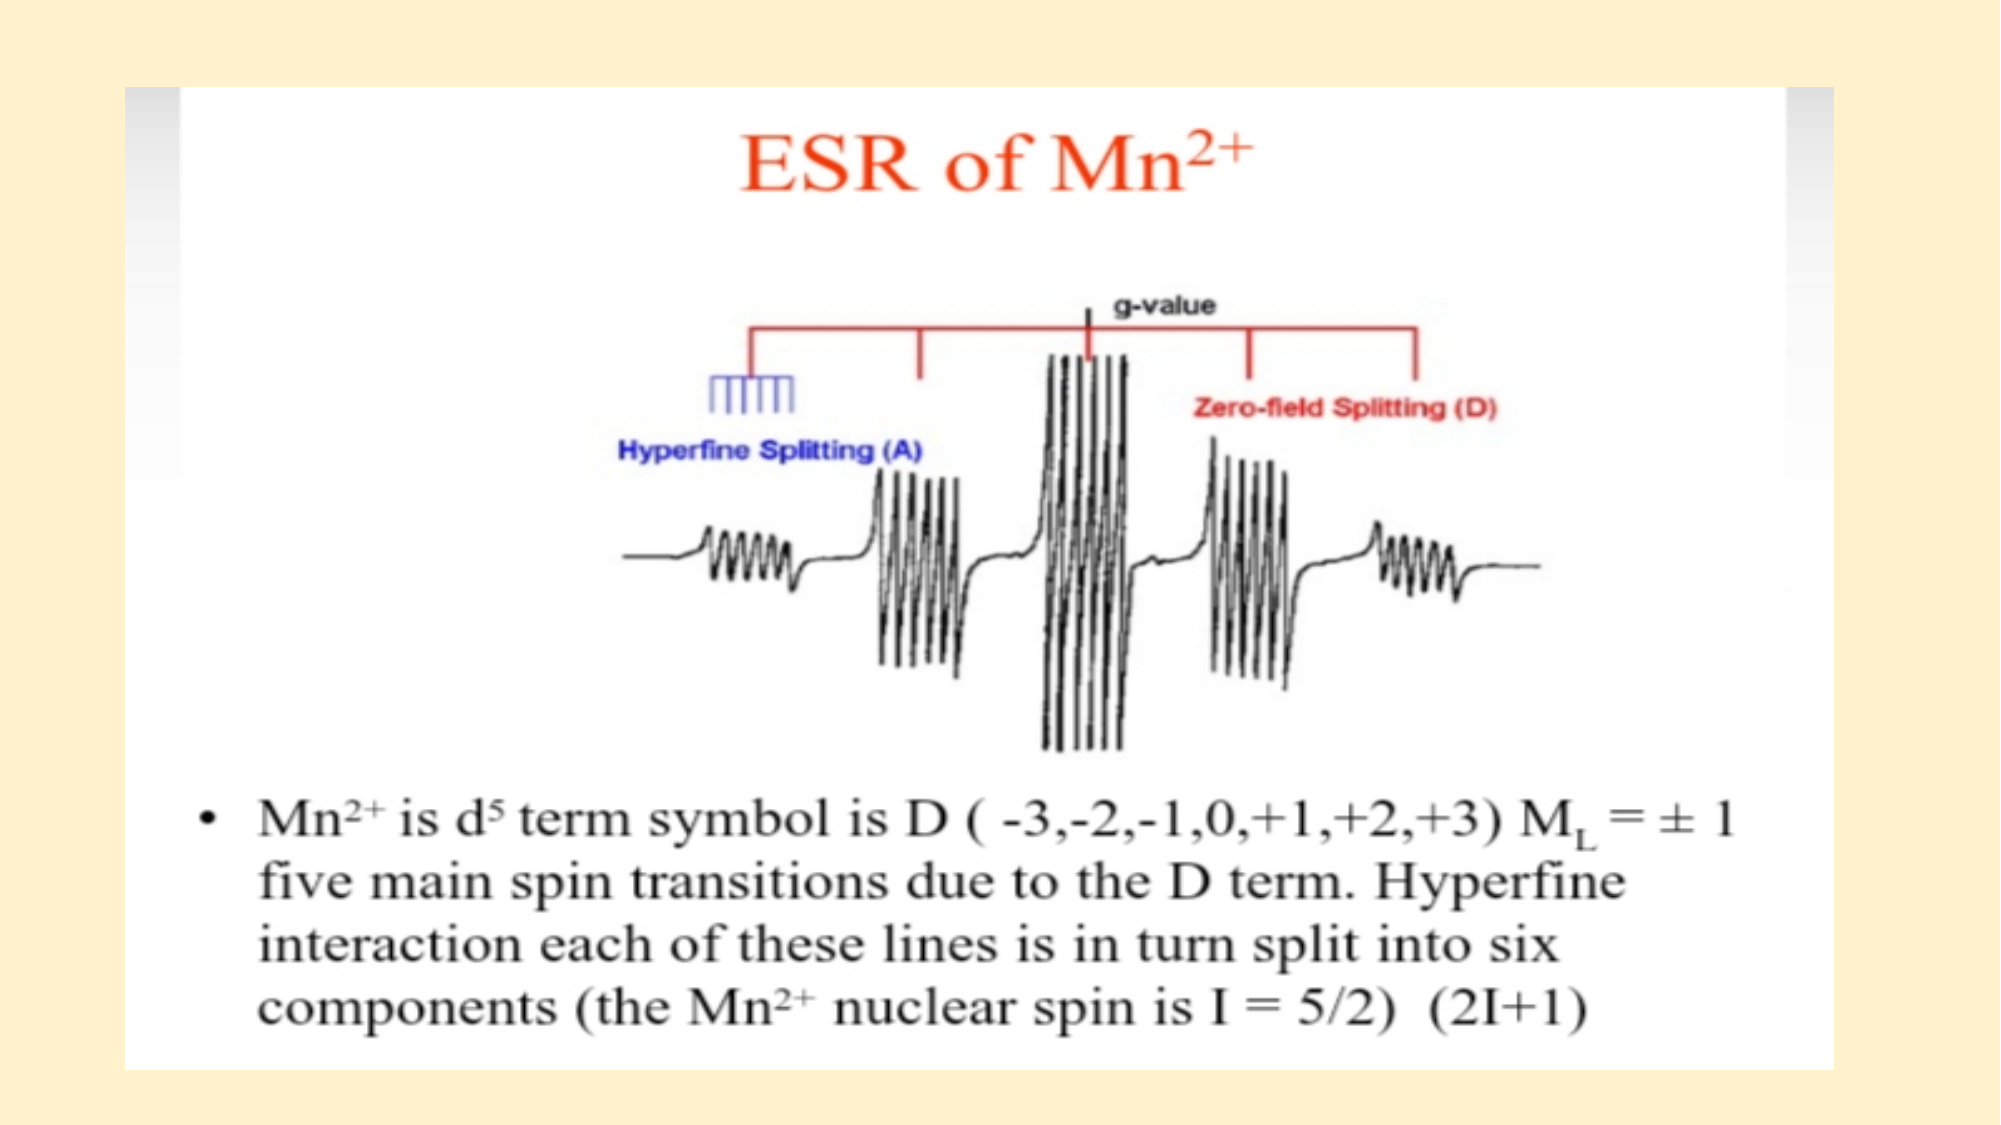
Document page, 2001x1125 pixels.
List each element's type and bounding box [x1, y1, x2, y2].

list [125, 87, 1834, 1070]
